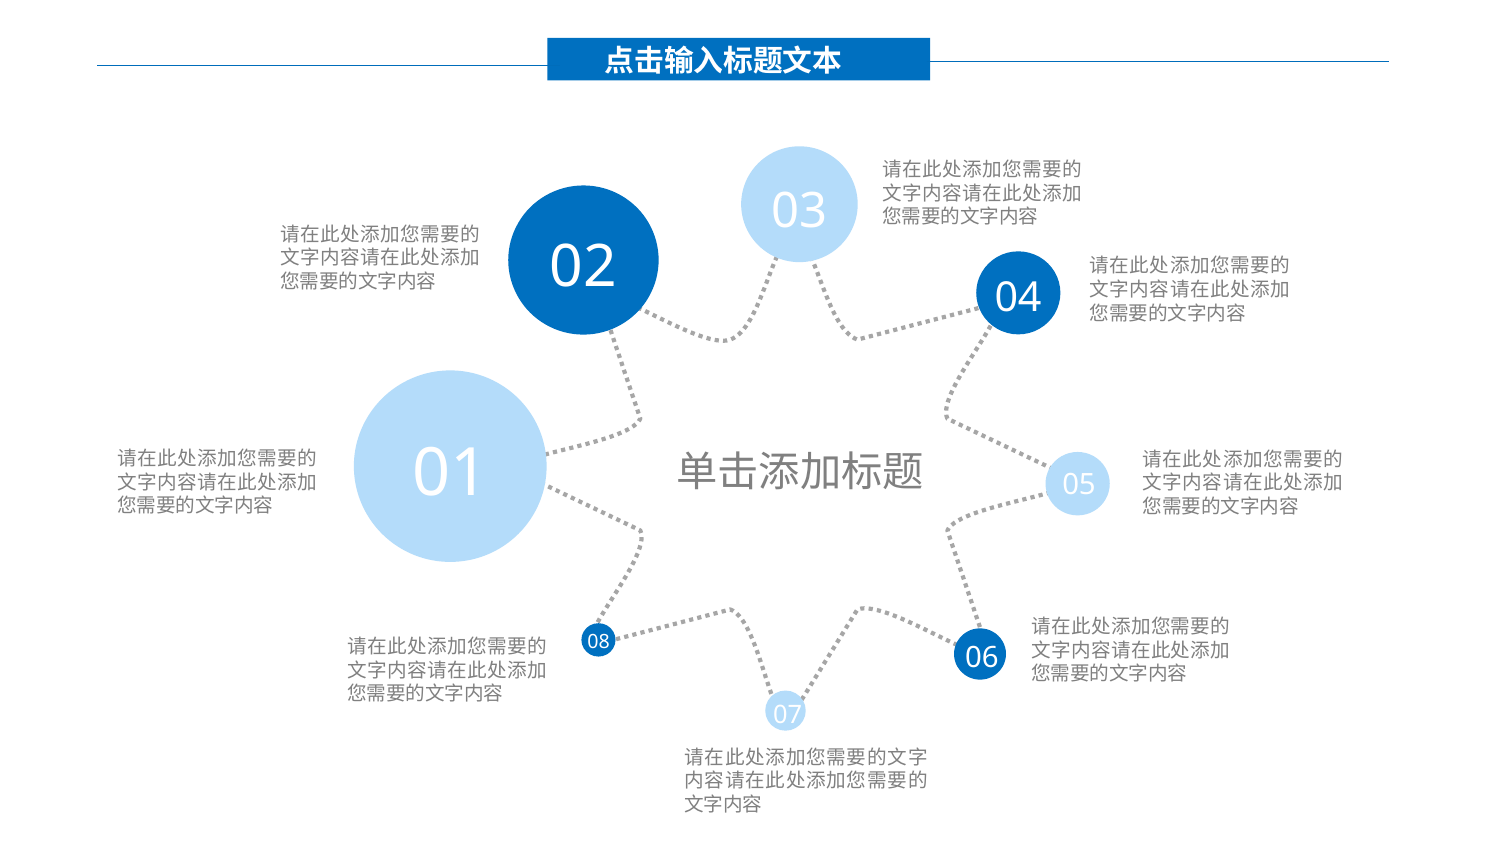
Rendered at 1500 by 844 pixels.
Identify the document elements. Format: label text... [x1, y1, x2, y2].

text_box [751, 690, 824, 737]
text_box 请在此处添加您需要的文字内容请在此处添加您需要的文字内容 [669, 737, 943, 844]
text_box 请在此处添加您需要的文字内容请在此处添加您需要的文字内容 [332, 626, 562, 712]
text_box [740, 146, 858, 263]
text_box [96, 34, 1390, 86]
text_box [1040, 451, 1118, 516]
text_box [507, 185, 659, 335]
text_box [947, 628, 1017, 682]
text_box 请在此处添加您需要的文字内容请在此处添加您需要的文字内容 [265, 214, 495, 300]
text_box 请在此处添加您需要的文字内容请在此处添加您需要的文字内容 [102, 438, 332, 525]
text_box 请在此处添加您需要的文字内容请在此处添加您需要的文字内容 [1016, 606, 1246, 693]
text_box 单击添加标题 [627, 447, 973, 503]
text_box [961, 251, 1075, 335]
text_box 请在此处添加您需要的文字内容请在此处添加您需要的文字内容 [1074, 245, 1305, 332]
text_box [570, 622, 628, 661]
text_box 请在此处添加您需要的文字内容请在此处添加您需要的文字内容 [1127, 439, 1358, 525]
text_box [353, 370, 547, 563]
text_box 请在此处添加您需要的文字内容请在此处添加您需要的文字内容 [867, 149, 1097, 259]
text_box [552, 270, 1035, 688]
